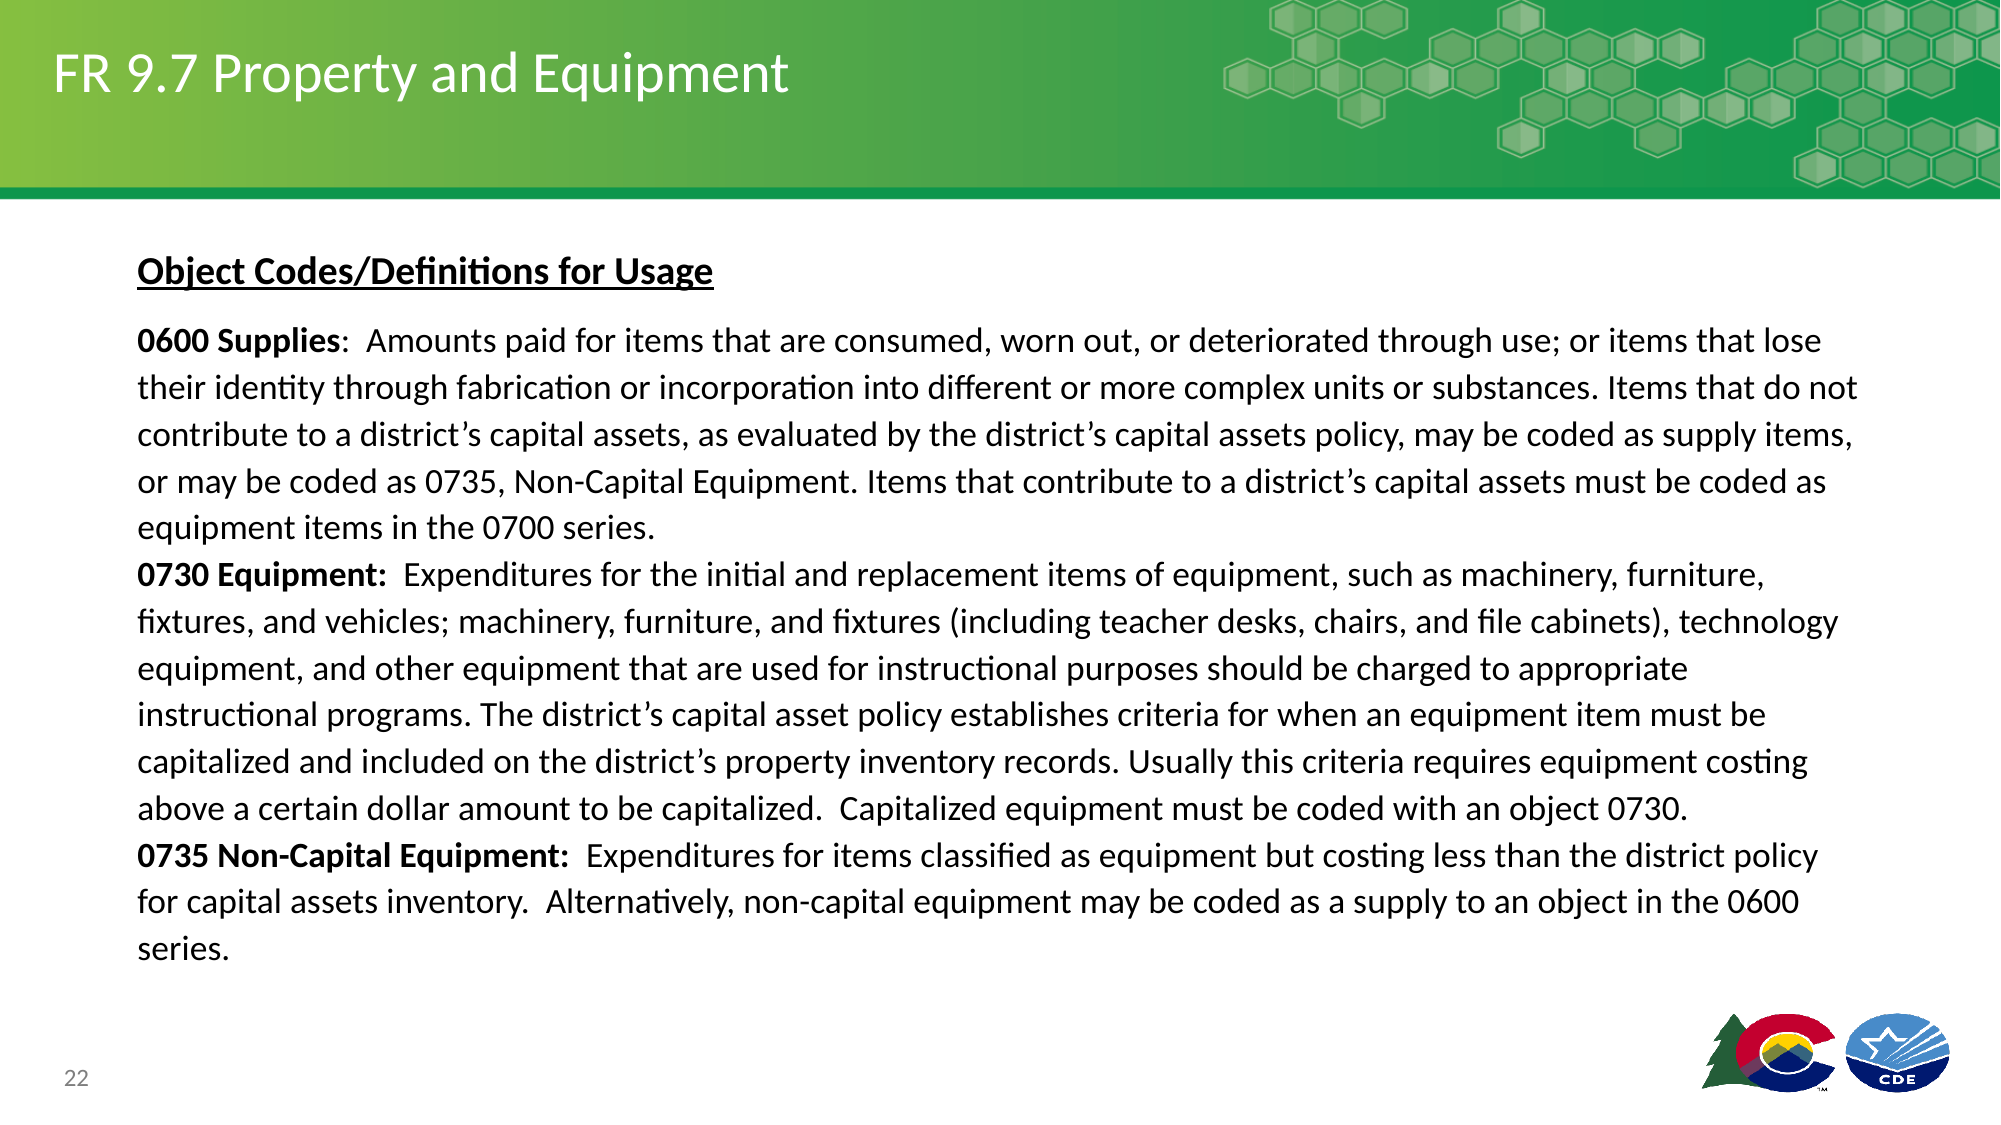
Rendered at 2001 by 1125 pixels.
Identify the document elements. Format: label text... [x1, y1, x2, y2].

picture [0, 0, 2000, 200]
list Object Codes/Definitions for Usage 0600 Supplies: Amounts paid for items that are consumed, worn out, or deteriorated through use; or items that lose their identity through fabrication or incorporation into different or more complex units or substances. Items that do not contribute to a district’s capital assets, as evaluated by the district’s capital assets policy, may be coded as supply items, or may be coded as 0735, Non-Capital Equipment. Items that contribute to a district’s capital assets must be coded as equipment items in the 0700 series. 0730 Equipment: Expenditures for the initial and replacement items of equipment, such as machinery, furniture, fixtures, and vehicles; machinery, furniture, and fixtures (including teacher desks, chairs, and file cabinets), technology equipment, and other equipment that are used for instructional purposes should be charged to appropriate instructional programs. The district’s capital asset policy establishes criteria for when an equipment item must be capitalized and included on the district’s property inventory records. Usually this criteria requires equipment costing above a certain dollar amount to be capitalized. Capitalized equipment must be coded with an object 0730. 0735 Non-Capital Equipment: Expenditures for items classified as equipment but costing less than the district policy for capital assets inventory. Alternatively, non-capital equipment may be coded as a supply to an object in the 0600 series. [137, 239, 1863, 1002]
picture [1700, 1012, 1950, 1093]
slide_number 22 [48, 1054, 499, 1115]
title FR 9.7 Property and Equipment [53, 41, 1384, 166]
